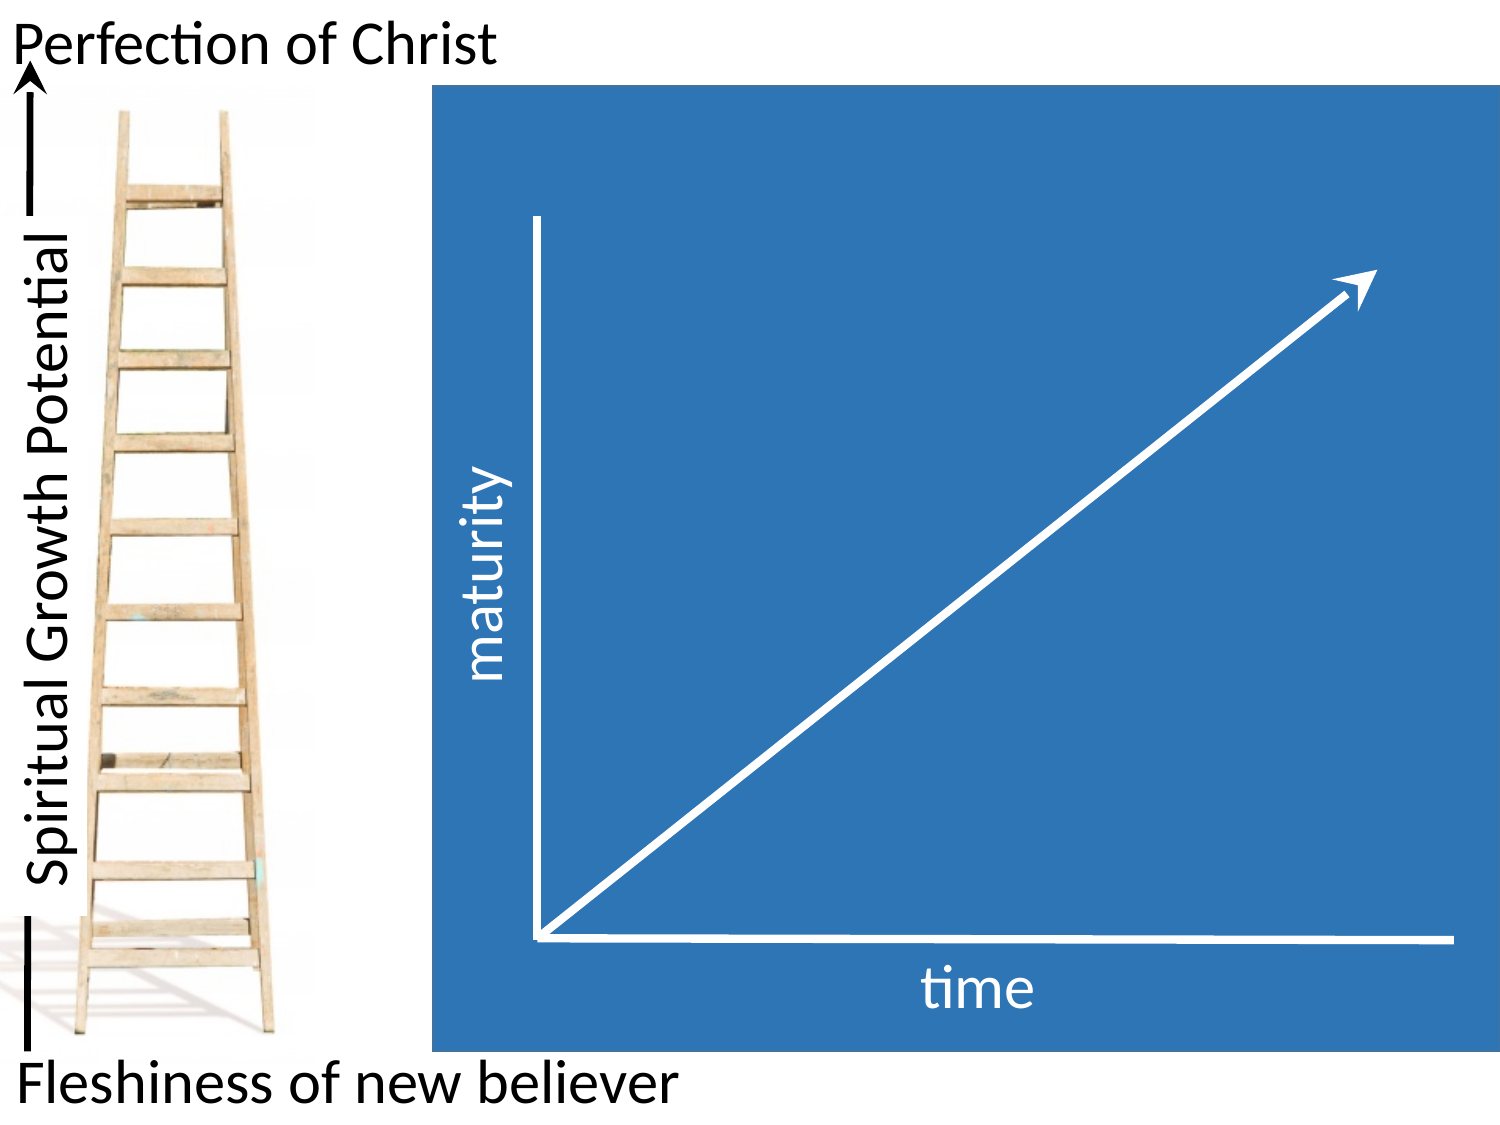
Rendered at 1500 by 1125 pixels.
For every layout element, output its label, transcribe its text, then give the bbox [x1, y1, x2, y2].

text_box maturity [432, 432, 523, 700]
text_box [432, 85, 1500, 1052]
text_box time [905, 941, 1056, 1028]
text_box Perfection of Christ [0, 0, 539, 85]
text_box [537, 269, 1378, 939]
text_box Fleshiness of new believer [0, 1034, 696, 1124]
picture [0, 85, 315, 1064]
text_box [27, 60, 31, 1052]
